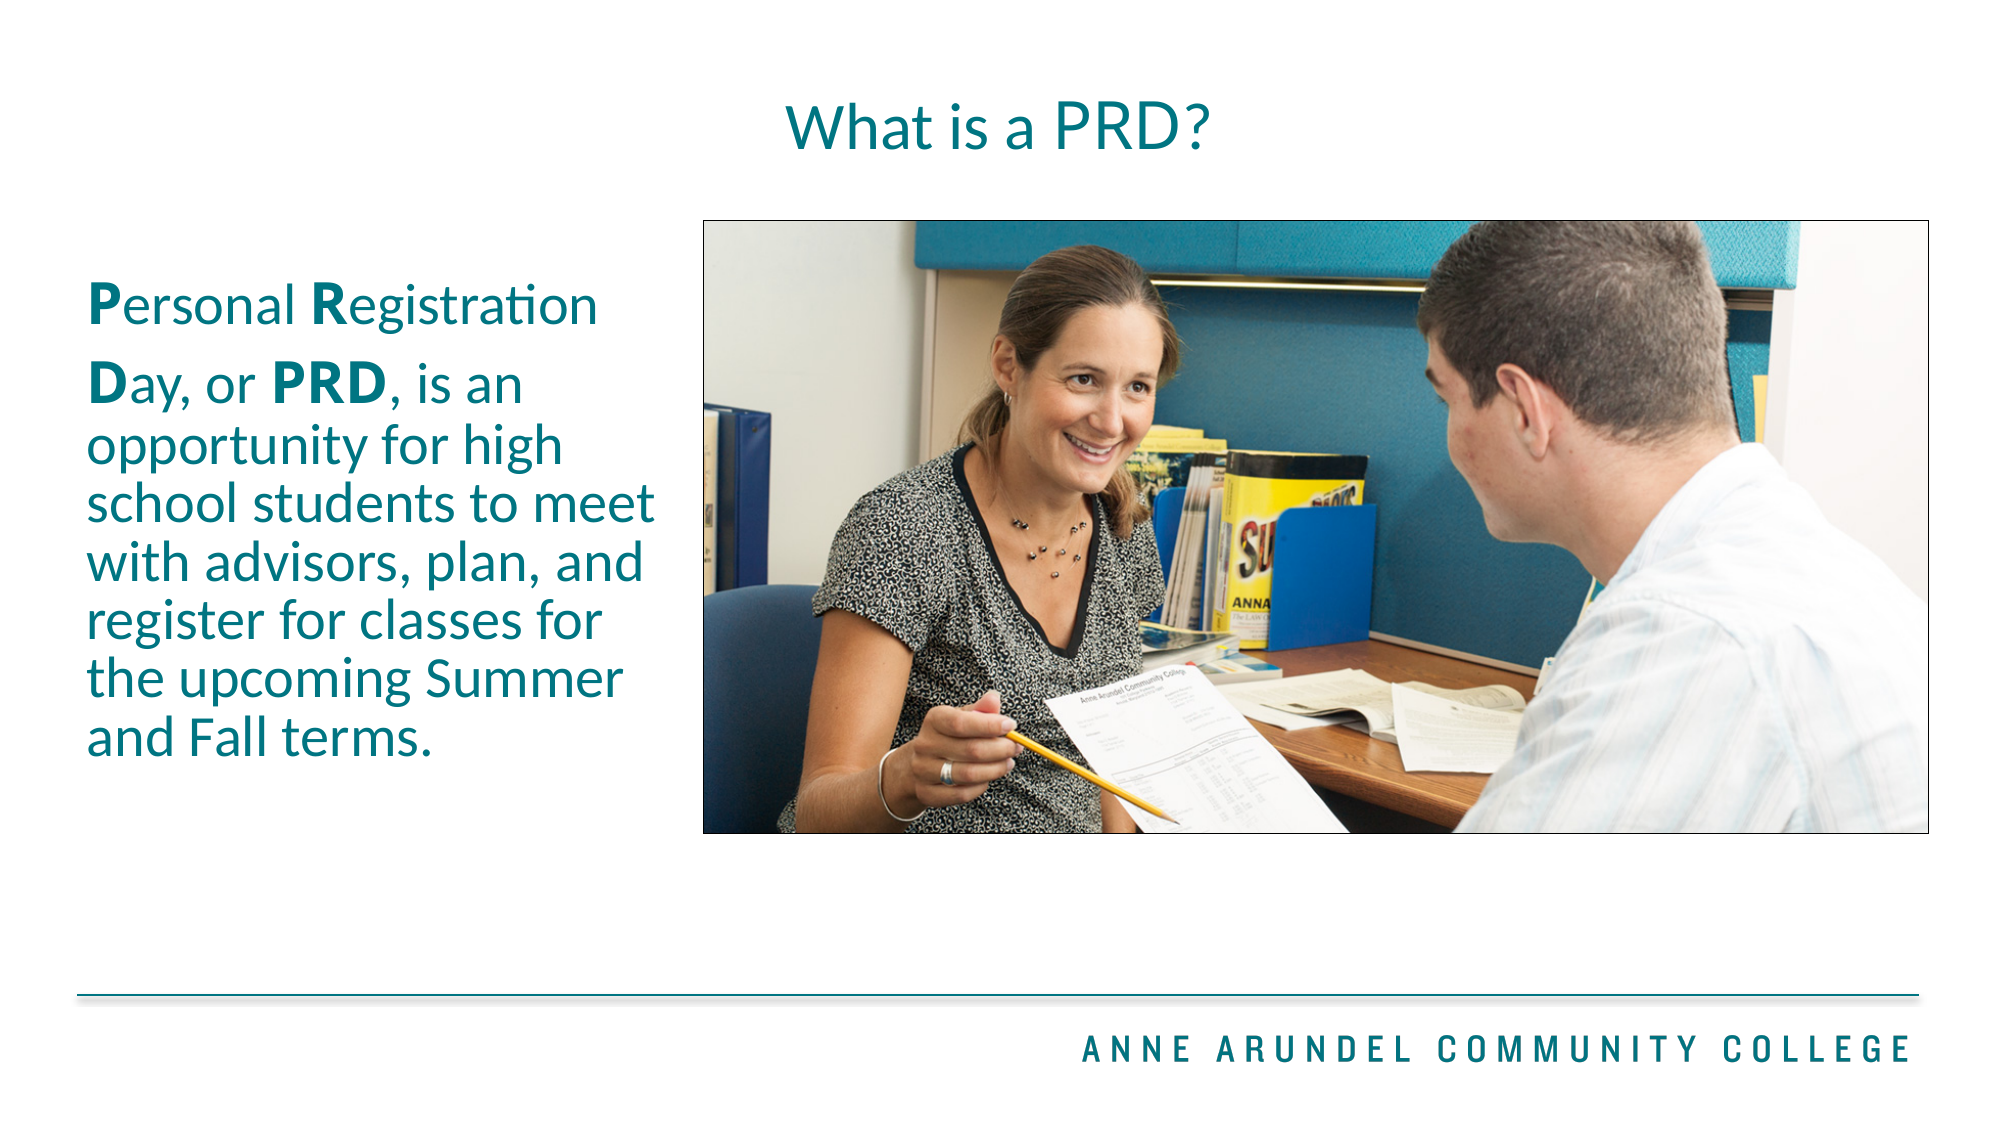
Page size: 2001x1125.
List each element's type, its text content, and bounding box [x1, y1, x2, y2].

picture [1073, 1020, 1916, 1077]
picture [702, 220, 1929, 834]
list Personal Registration Day, or PRD, is an opportunity for high school students to meet with advisors, plan, and register for classes for the upcoming Summer and Fall terms. [69, 253, 680, 932]
text_box What is a PRD? [771, 75, 1229, 171]
